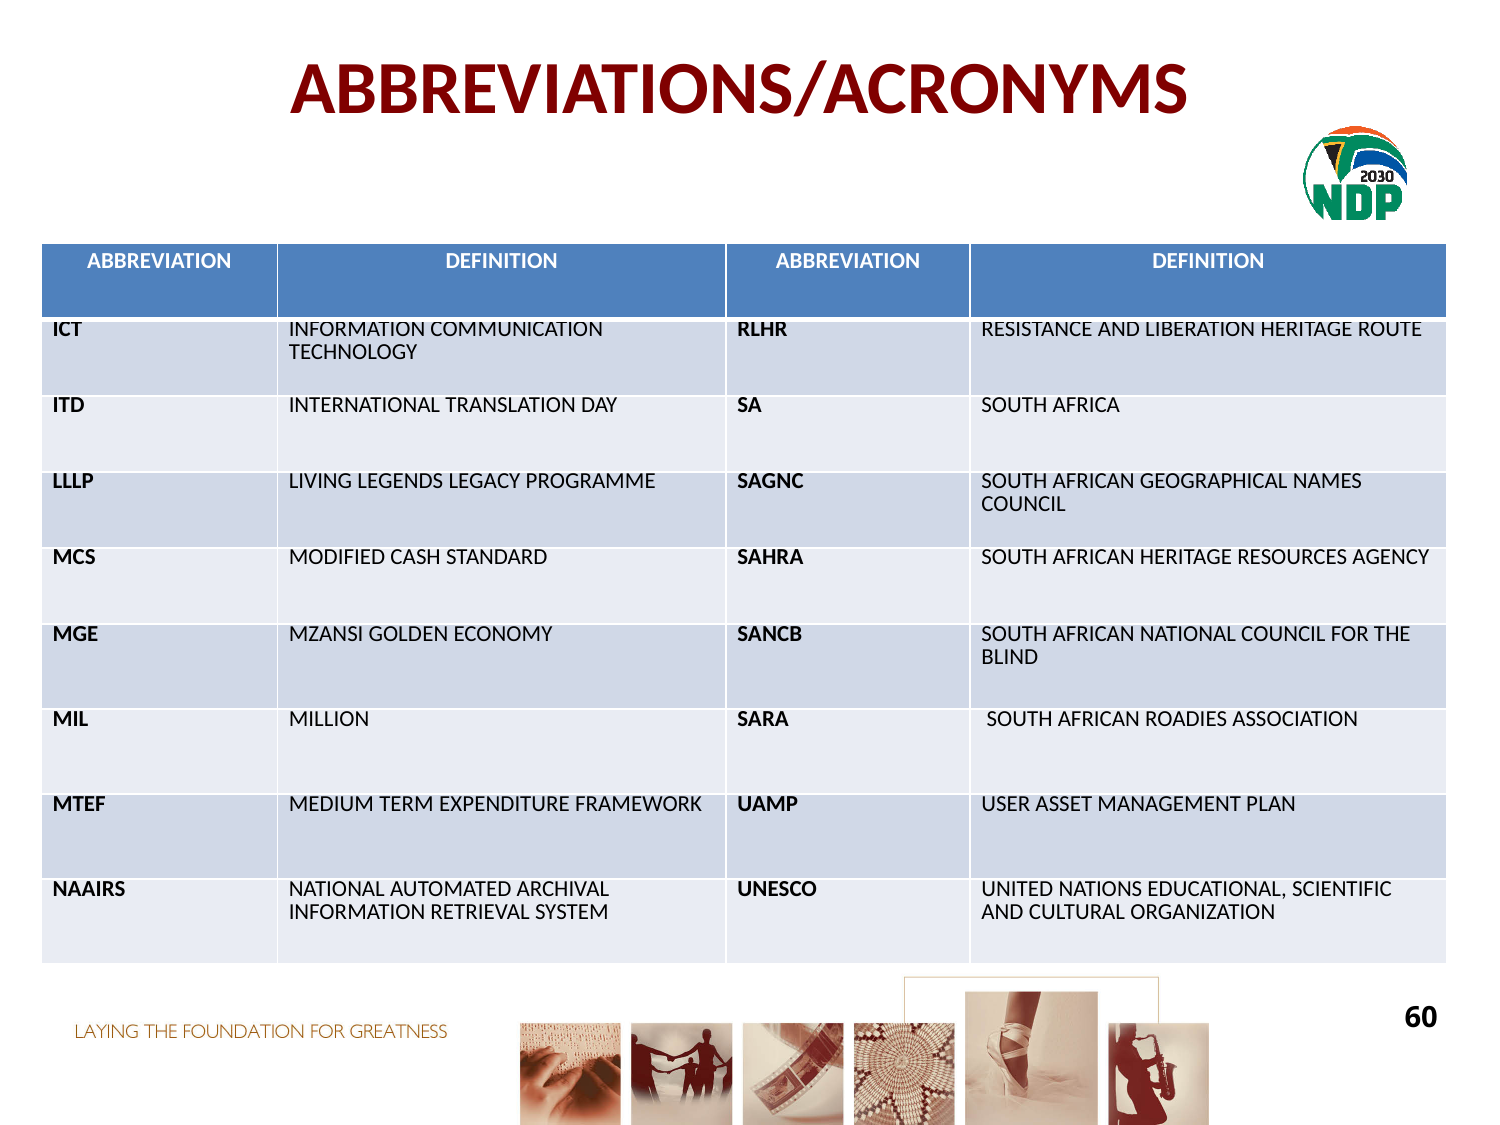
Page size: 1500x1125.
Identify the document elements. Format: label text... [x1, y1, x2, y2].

table_cell SOUTH AFRICAN NATIONAL COUNCIL FOR THE BLIND [971, 625, 1446, 708]
table_cell USER ASSET MANAGEMENT PLAN [971, 795, 1446, 878]
table_cell MGE [42, 625, 277, 708]
slide_number 60 [1353, 990, 1453, 1051]
table_cell UAMP [727, 795, 969, 878]
table_cell MODIFIED CASH STANDARD [278, 549, 725, 623]
table_cell SAHRA [727, 549, 969, 623]
table_cell NATIONAL AUTOMATED ARCHIVAL INFORMATION RETRIEVAL SYSTEM [278, 880, 725, 963]
table_cell RESISTANCE AND LIBERATION HERITAGE ROUTE [971, 322, 1446, 395]
table_cell SOUTH AFRICA [971, 397, 1446, 471]
table_cell LLLP [42, 473, 277, 547]
picture [12, 941, 1253, 1125]
table_cell ICT [42, 322, 277, 395]
table_cell MIL [42, 710, 277, 793]
table_cell ITD [42, 397, 277, 471]
table_cell SOUTH AFRICAN GEOGRAPHICAL NAMES COUNCIL [971, 473, 1446, 547]
picture [1303, 126, 1407, 220]
table_cell MILLION [278, 710, 725, 793]
table_cell SOUTH AFRICAN ROADIES ASSOCIATION [971, 710, 1446, 793]
table_cell UNITED NATIONS EDUCATIONAL, SCIENTIFIC AND CULTURAL ORGANIZATION [971, 880, 1446, 963]
table_header ABBREVIATION [42, 244, 277, 317]
table_cell MCS [42, 549, 277, 623]
title ABBREVIATIONS/ACRONYMS [64, 30, 1415, 114]
table_cell MZANSI GOLDEN ECONOMY [278, 625, 725, 708]
table_cell SARA [727, 710, 969, 793]
table_cell SOUTH AFRICAN HERITAGE RESOURCES AGENCY [971, 549, 1446, 623]
table_cell MTEF [42, 795, 277, 878]
table_cell UNESCO [727, 880, 969, 963]
table_cell SA [727, 397, 969, 471]
table_header DEFINITION [278, 244, 725, 317]
table_cell INTERNATIONAL TRANSLATION DAY [278, 397, 725, 471]
table_header DEFINITION [971, 244, 1446, 317]
table_cell NAAIRS [42, 880, 277, 963]
table_cell SANCB [727, 625, 969, 708]
table_cell INFORMATION COMMUNICATION TECHNOLOGY [278, 322, 725, 395]
table_cell SAGNC [727, 473, 969, 547]
table_cell LIVING LEGENDS LEGACY PROGRAMME [278, 473, 725, 547]
table_cell MEDIUM TERM EXPENDITURE FRAMEWORK [278, 795, 725, 878]
table_header ABBREVIATION [727, 244, 969, 317]
table_cell RLHR [727, 322, 969, 395]
